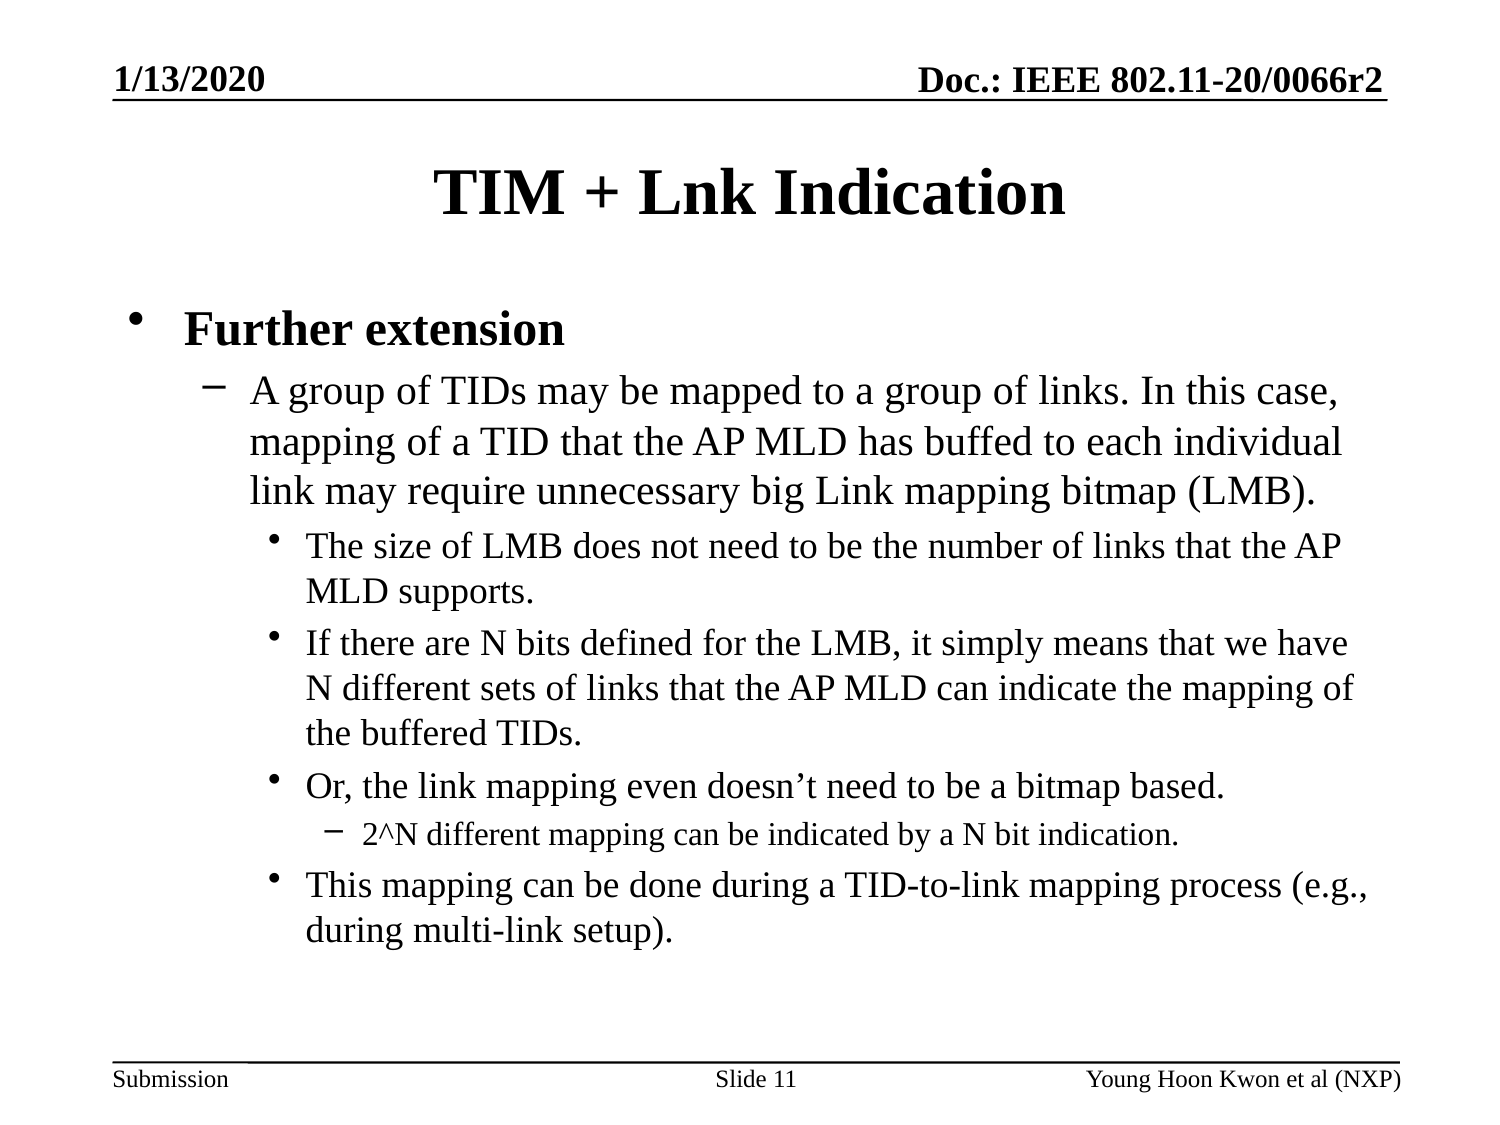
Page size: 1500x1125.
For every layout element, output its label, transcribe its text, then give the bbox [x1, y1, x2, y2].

list Further extension A group of TIDs may be mapped to a group of links. In this case, mapping of a TID that the AP MLD has buffed to each individual link may require unnecessary big Link mapping bitmap (LMB). The size of LMB does not need to be the number of links that the AP MLD supports. If there are N bits defined for the LMB, it simply means that we have N different sets of links that the AP MLD can indicate the mapping of the buffered TIDs. Or, the link mapping even doesn’t need to be a bitmap based. 2^N different mapping can be indicated by a N bit indication. This mapping can be done during a TID-to-link mapping process (e.g., during multi-link setup). [112, 287, 1388, 1038]
slide_number Slide 11 [712, 1061, 800, 1093]
footer Young Hoon Kwon et al (NXP) [1082, 1061, 1402, 1093]
title TIM + Lnk Indication [112, 112, 1388, 263]
